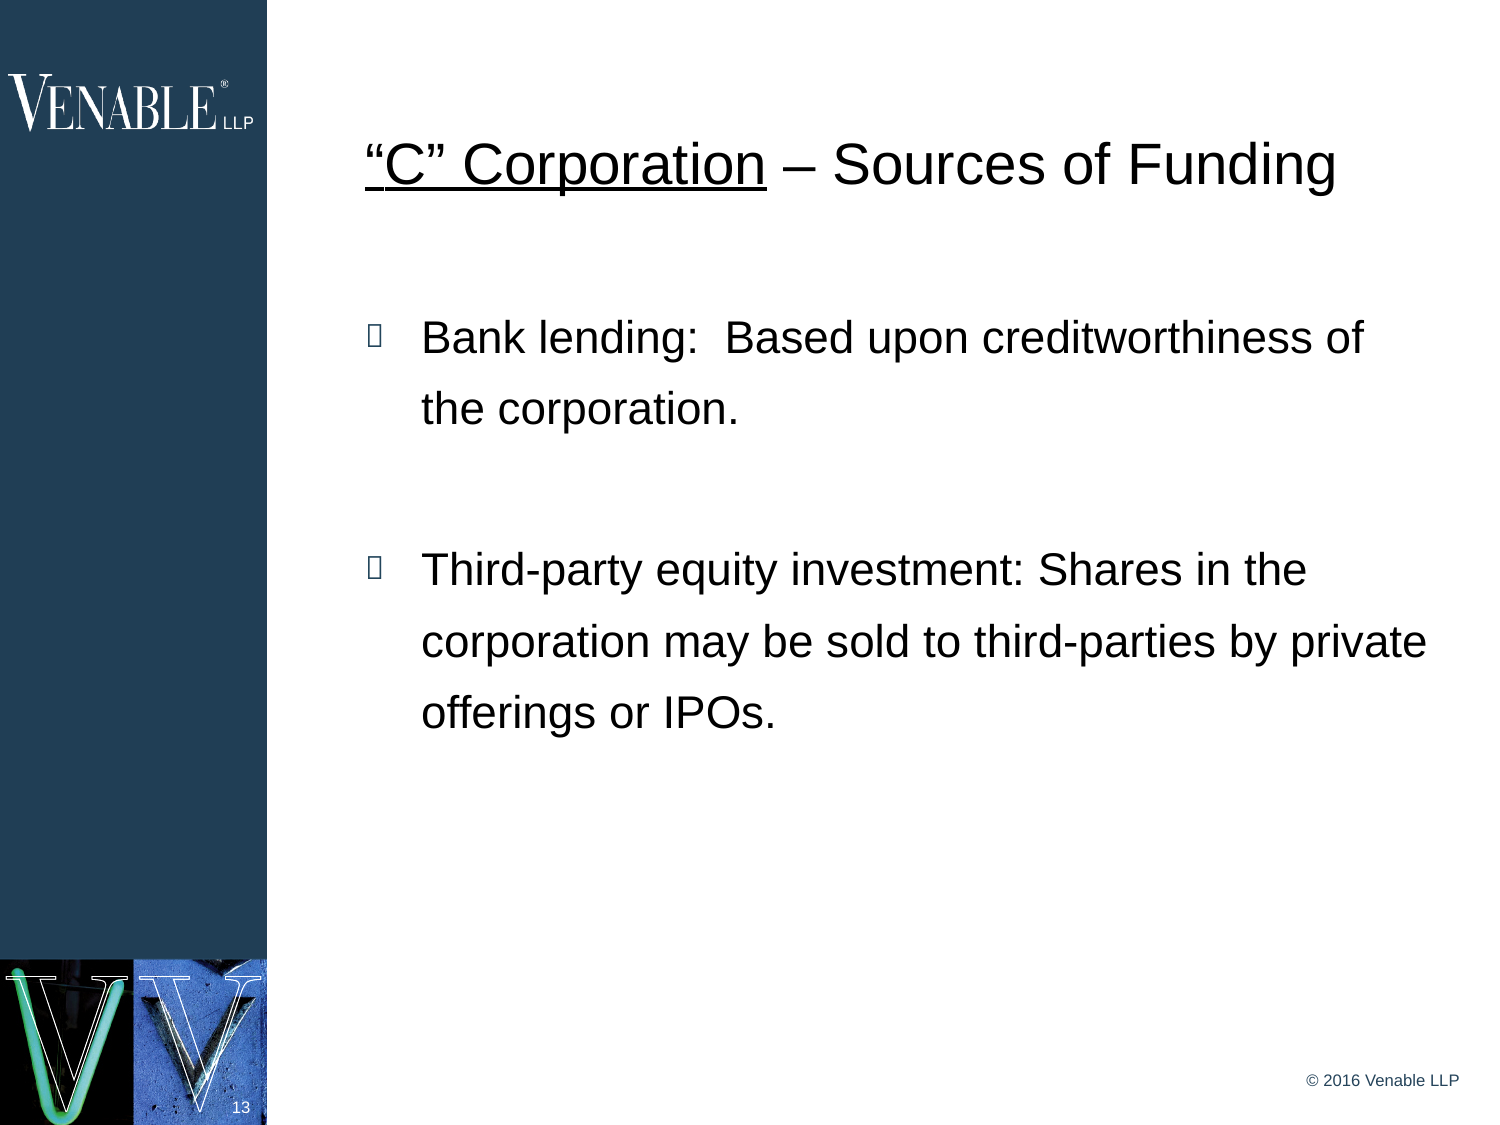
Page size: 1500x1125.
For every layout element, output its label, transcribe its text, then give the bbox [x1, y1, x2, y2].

picture [0, 959, 267, 1125]
title “C” Corporation – Sources of Funding [350, 137, 1450, 283]
picture [8, 74, 253, 132]
list Bank lending: Based upon creditworthiness of the corporation. Third-party equity investment: Shares in the corporation may be sold to third-parties by private offerings or IPOs. [350, 283, 1450, 963]
footer © 2016 Venable LLP [999, 1062, 1475, 1100]
